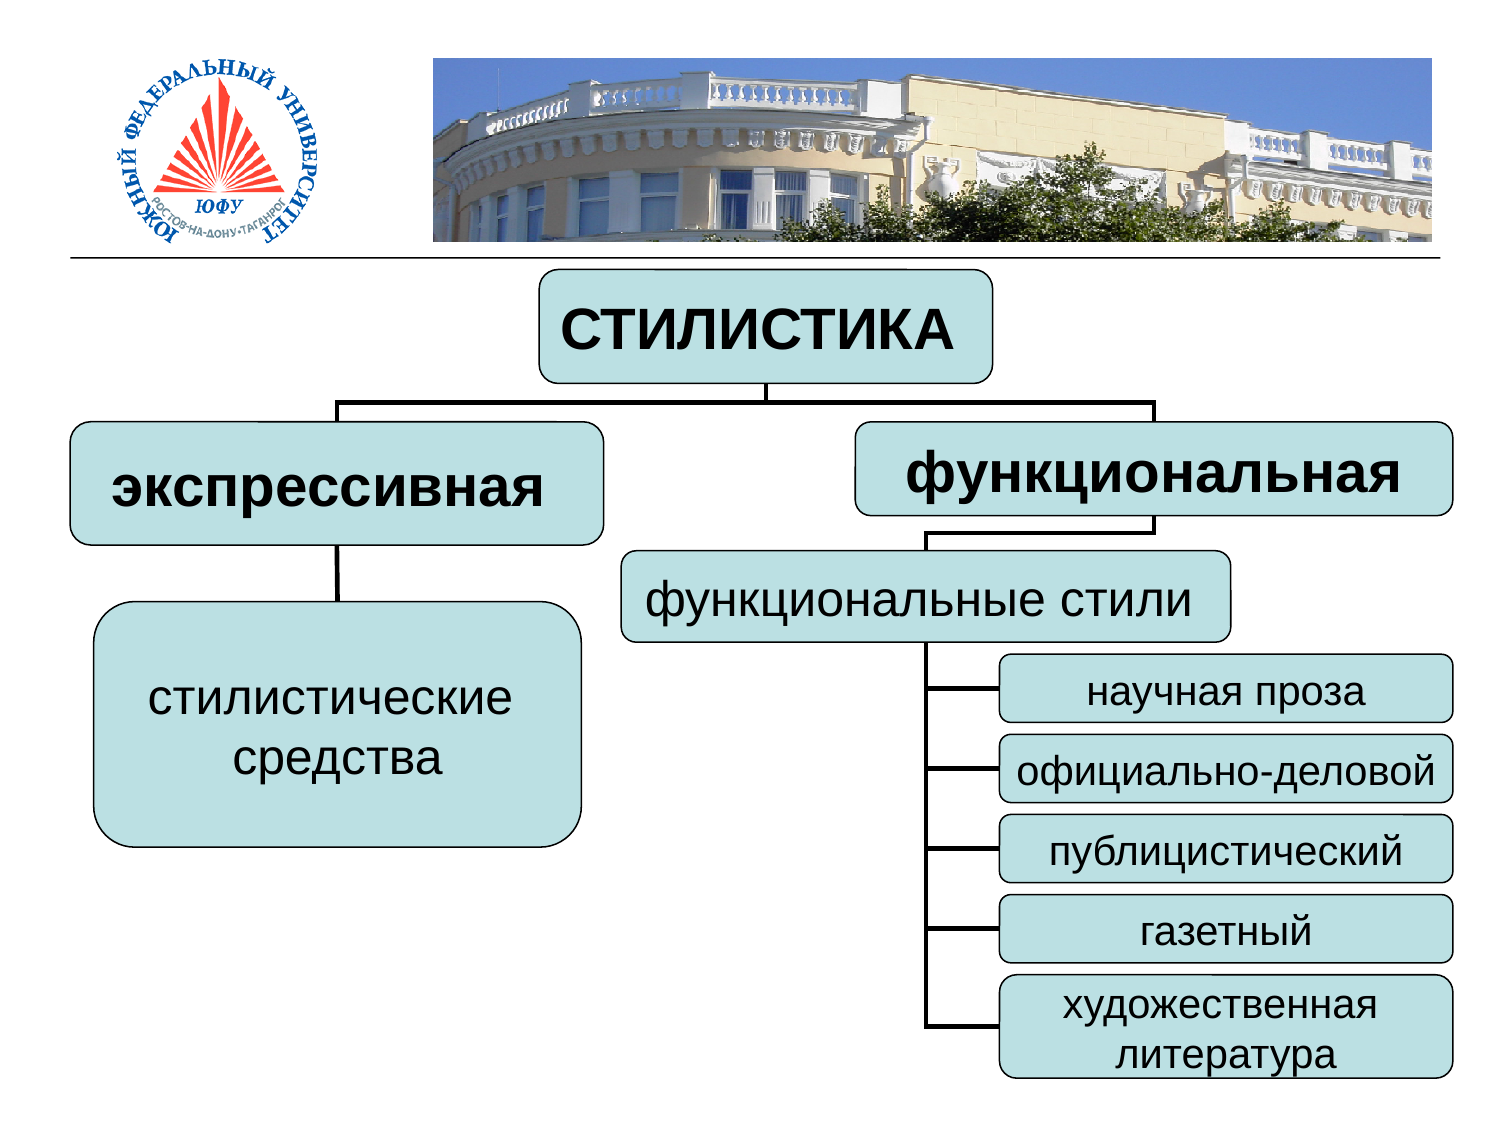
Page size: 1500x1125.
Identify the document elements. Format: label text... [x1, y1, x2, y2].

picture [433, 58, 1432, 242]
picture [116, 58, 317, 244]
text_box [69, 269, 1454, 1079]
title CHIVA / CABRA [74, 44, 1426, 233]
